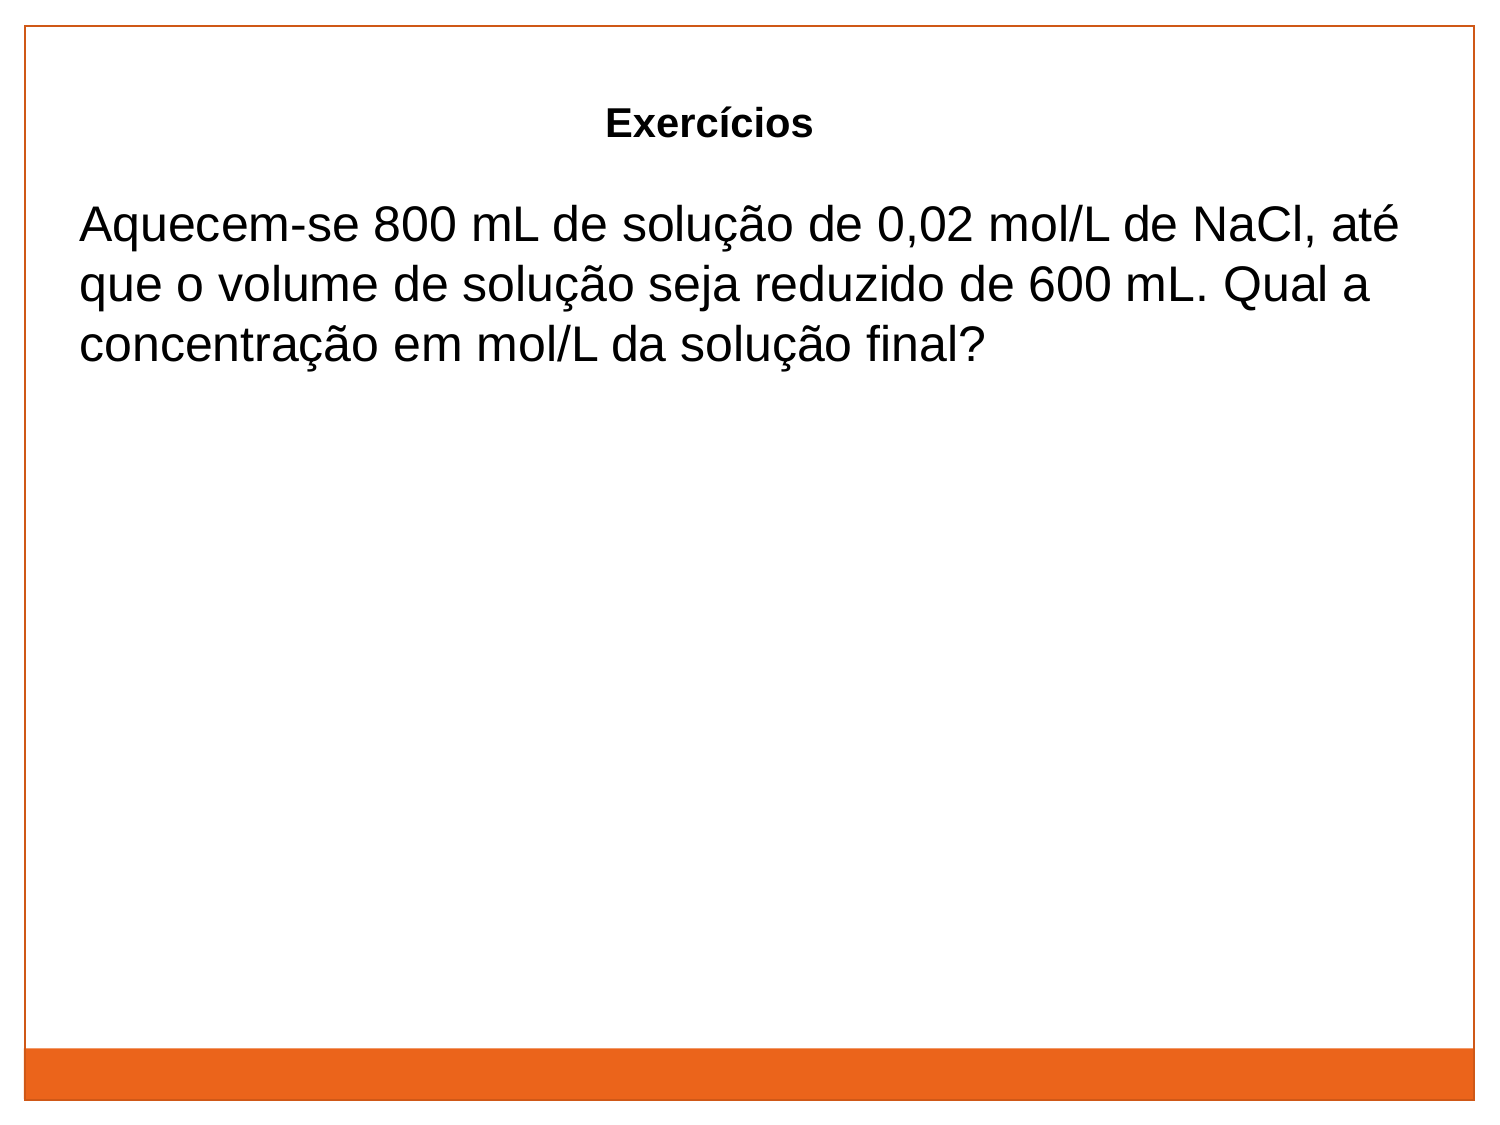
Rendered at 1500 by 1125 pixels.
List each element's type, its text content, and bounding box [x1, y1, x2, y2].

text_box Exercícios [590, 88, 1500, 154]
text_box Aquecem-se 800 mL de solução de 0,02 mol/L de NaCl, até que o volume de solução seja reduzido de 600 mL. Qual a concentração em mol/L da solução final? [64, 184, 1441, 380]
